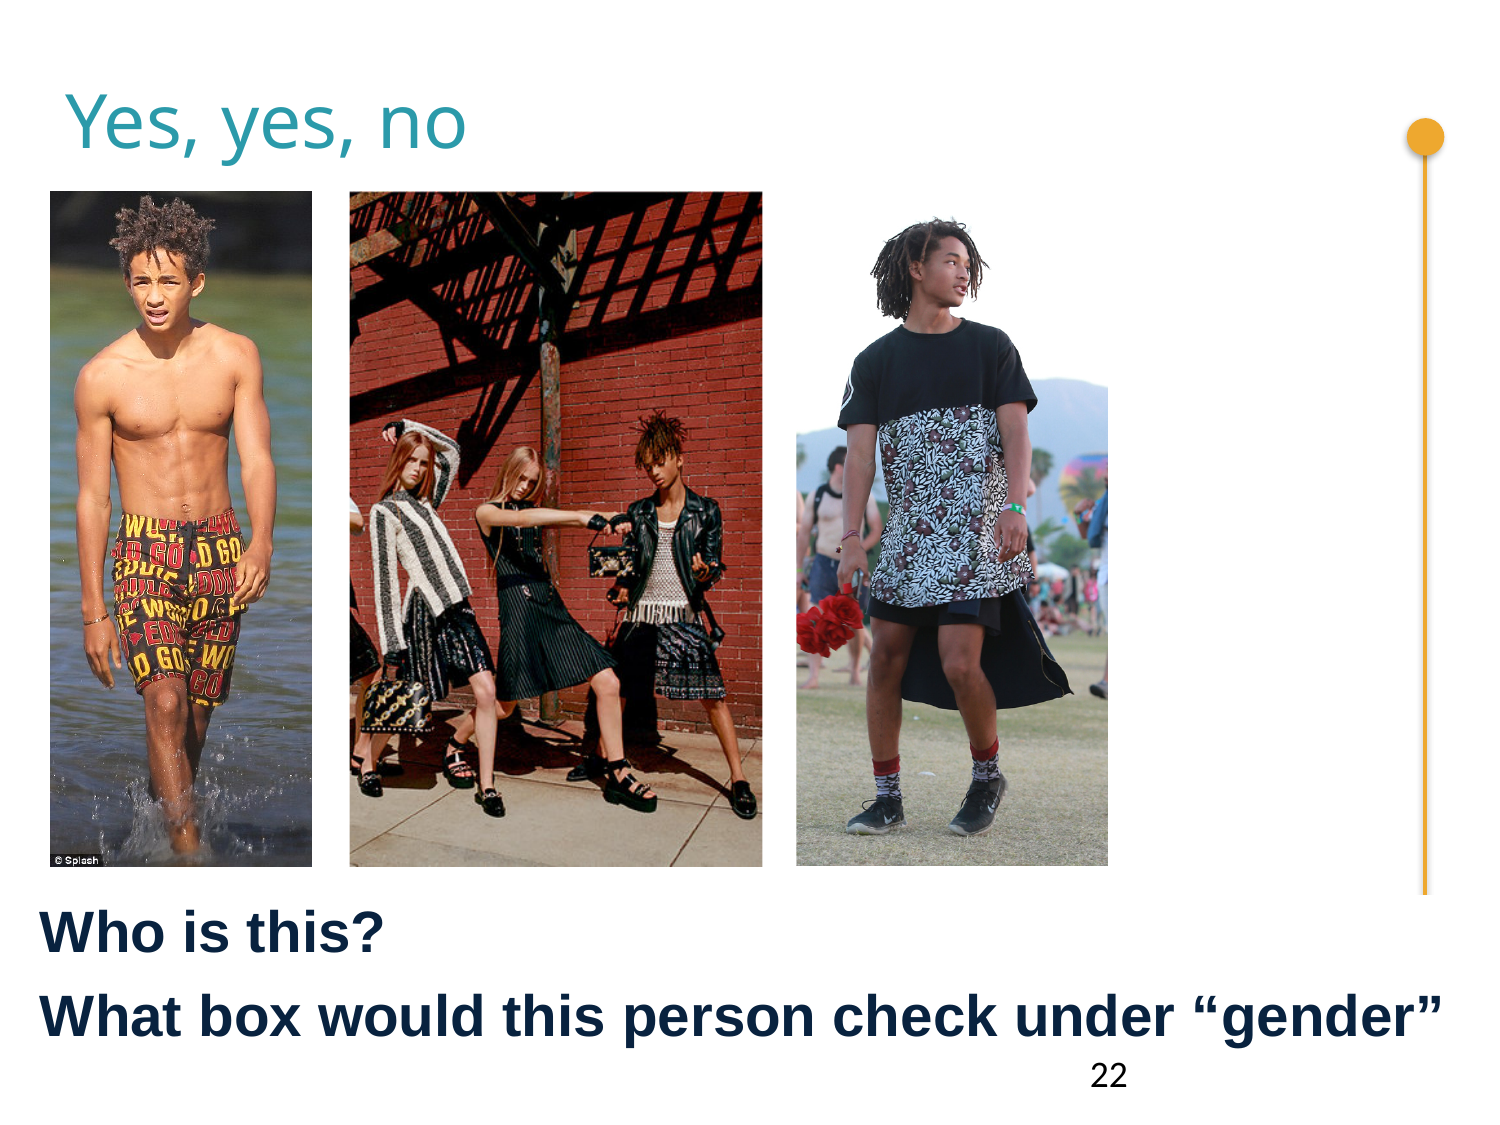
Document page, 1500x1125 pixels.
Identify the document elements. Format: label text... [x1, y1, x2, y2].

title Yes, yes, no [50, 24, 1400, 213]
slide_number 22 [1074, 1042, 1425, 1103]
picture [796, 187, 1108, 866]
list Who is this? What box would this person check under “gender” [24, 895, 1481, 1125]
picture [49, 191, 313, 868]
picture [349, 191, 763, 868]
